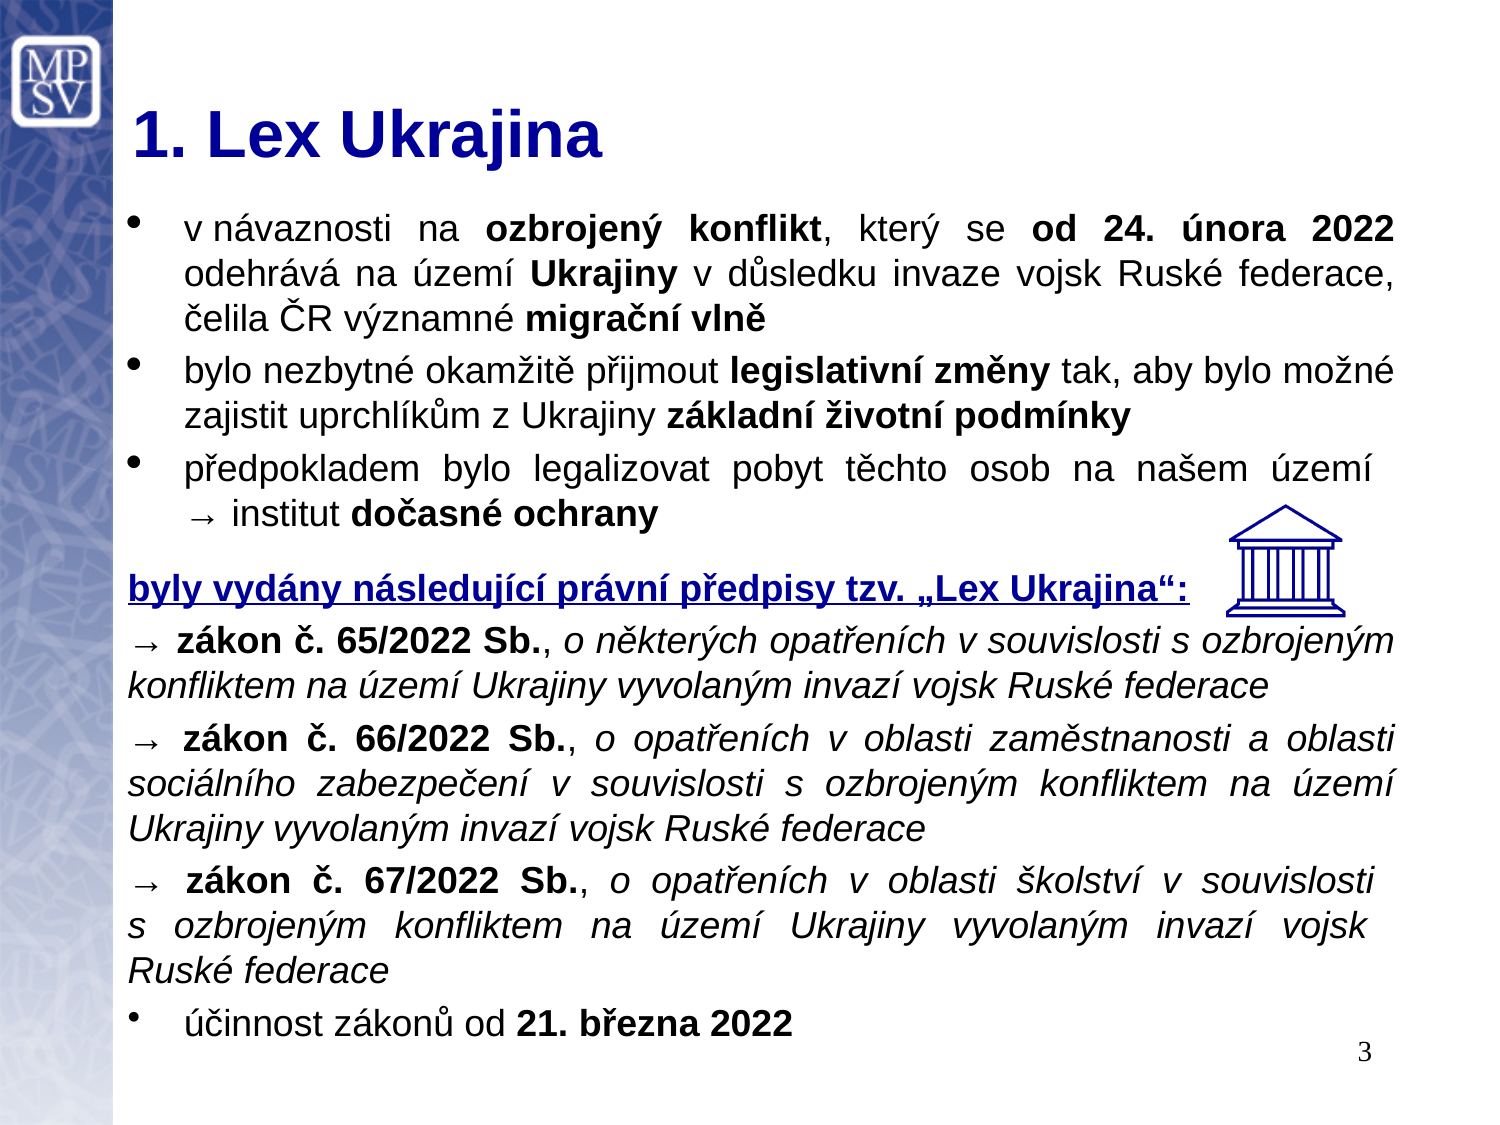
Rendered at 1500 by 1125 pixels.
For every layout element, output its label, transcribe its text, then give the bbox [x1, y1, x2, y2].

list v návaznosti na ozbrojený konflikt, který se od 24. února 2022 odehrává na území Ukrajiny v důsledku invaze vojsk Ruské federace, čelila ČR významné migrační vlně bylo nezbytné okamžitě přijmout legislativní změny tak, aby bylo možné zajistit uprchlíkům z Ukrajiny základní životní podmínky předpokladem bylo legalizovat pobyt těchto osob na našem území → institut dočasné ochrany byly vydány následující právní předpisy tzv. „Lex Ukrajina“: → zákon č. 65/2022 Sb., o některých opatřeních v souvislosti s ozbrojeným konfliktem na území Ukrajiny vyvolaným invazí vojsk Ruské federace → zákon č. 66/2022 Sb., o opatřeních v oblasti zaměstnanosti a oblasti sociálního zabezpečení v souvislosti s ozbrojeným konfliktem na území Ukrajiny vyvolaným invazí vojsk Ruské federace → zákon č. 67/2022 Sb., o opatřeních v oblasti školství v souvislosti s ozbrojeným konfliktem na území Ukrajiny vyvolaným invazí vojsk Ruské federace účinnost zákonů od 21. března 2022 [116, 196, 1411, 1059]
slide_number 3 [1074, 1025, 1388, 1100]
title 1. Lex Ukrajina [117, 129, 1393, 196]
picture [1210, 485, 1361, 636]
picture [0, 0, 113, 1125]
